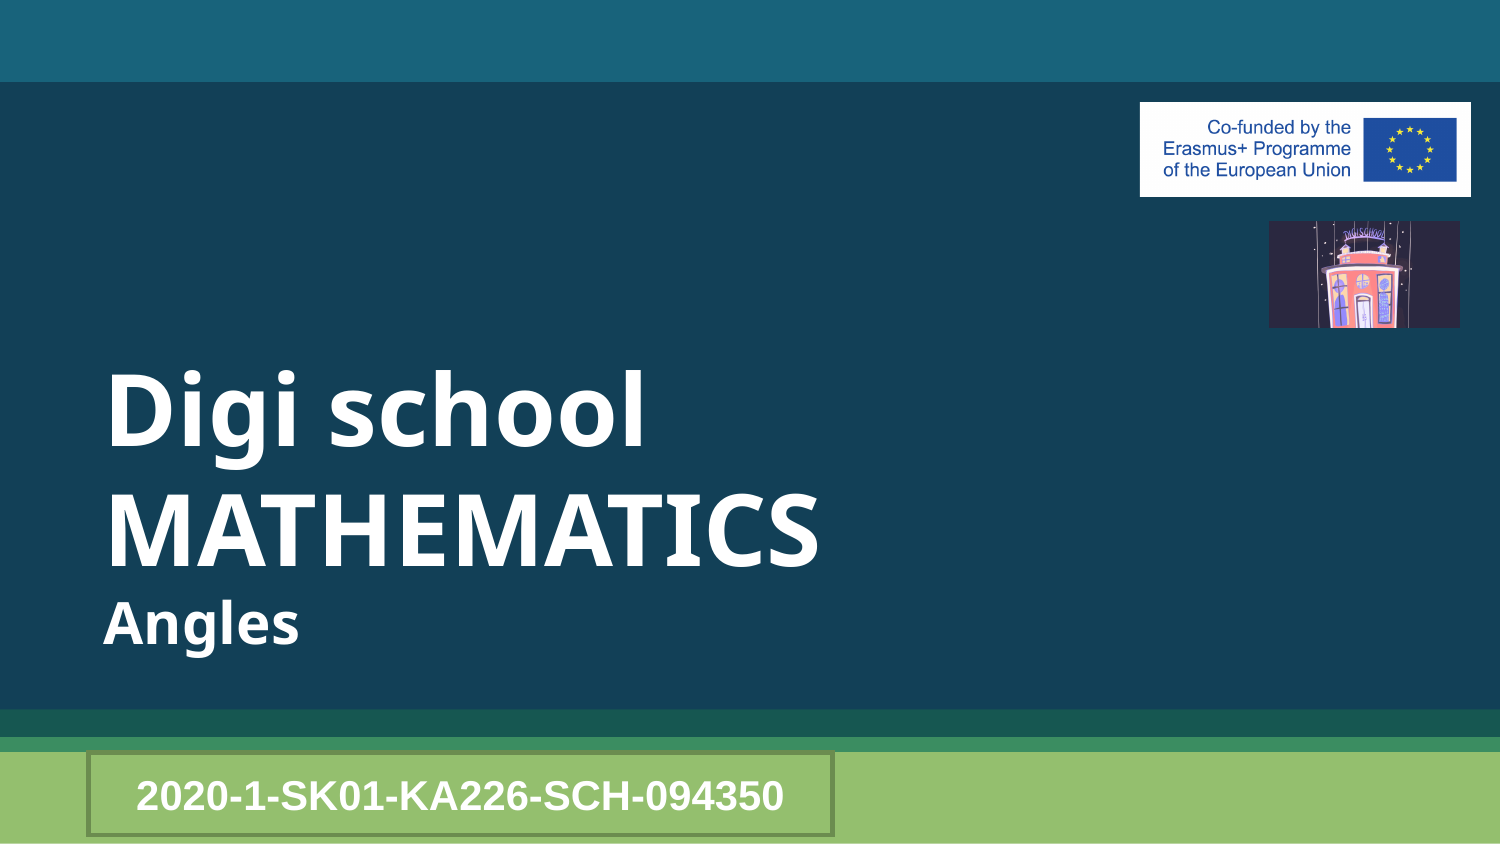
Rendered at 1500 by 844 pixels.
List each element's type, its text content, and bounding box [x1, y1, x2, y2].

text_box 2020-1-SK01-KA226-SCH-094350 [88, 752, 833, 836]
picture [1139, 102, 1472, 197]
picture [1269, 220, 1461, 329]
text_box Digi school MATHEMATICS Angles [88, 481, 1042, 672]
